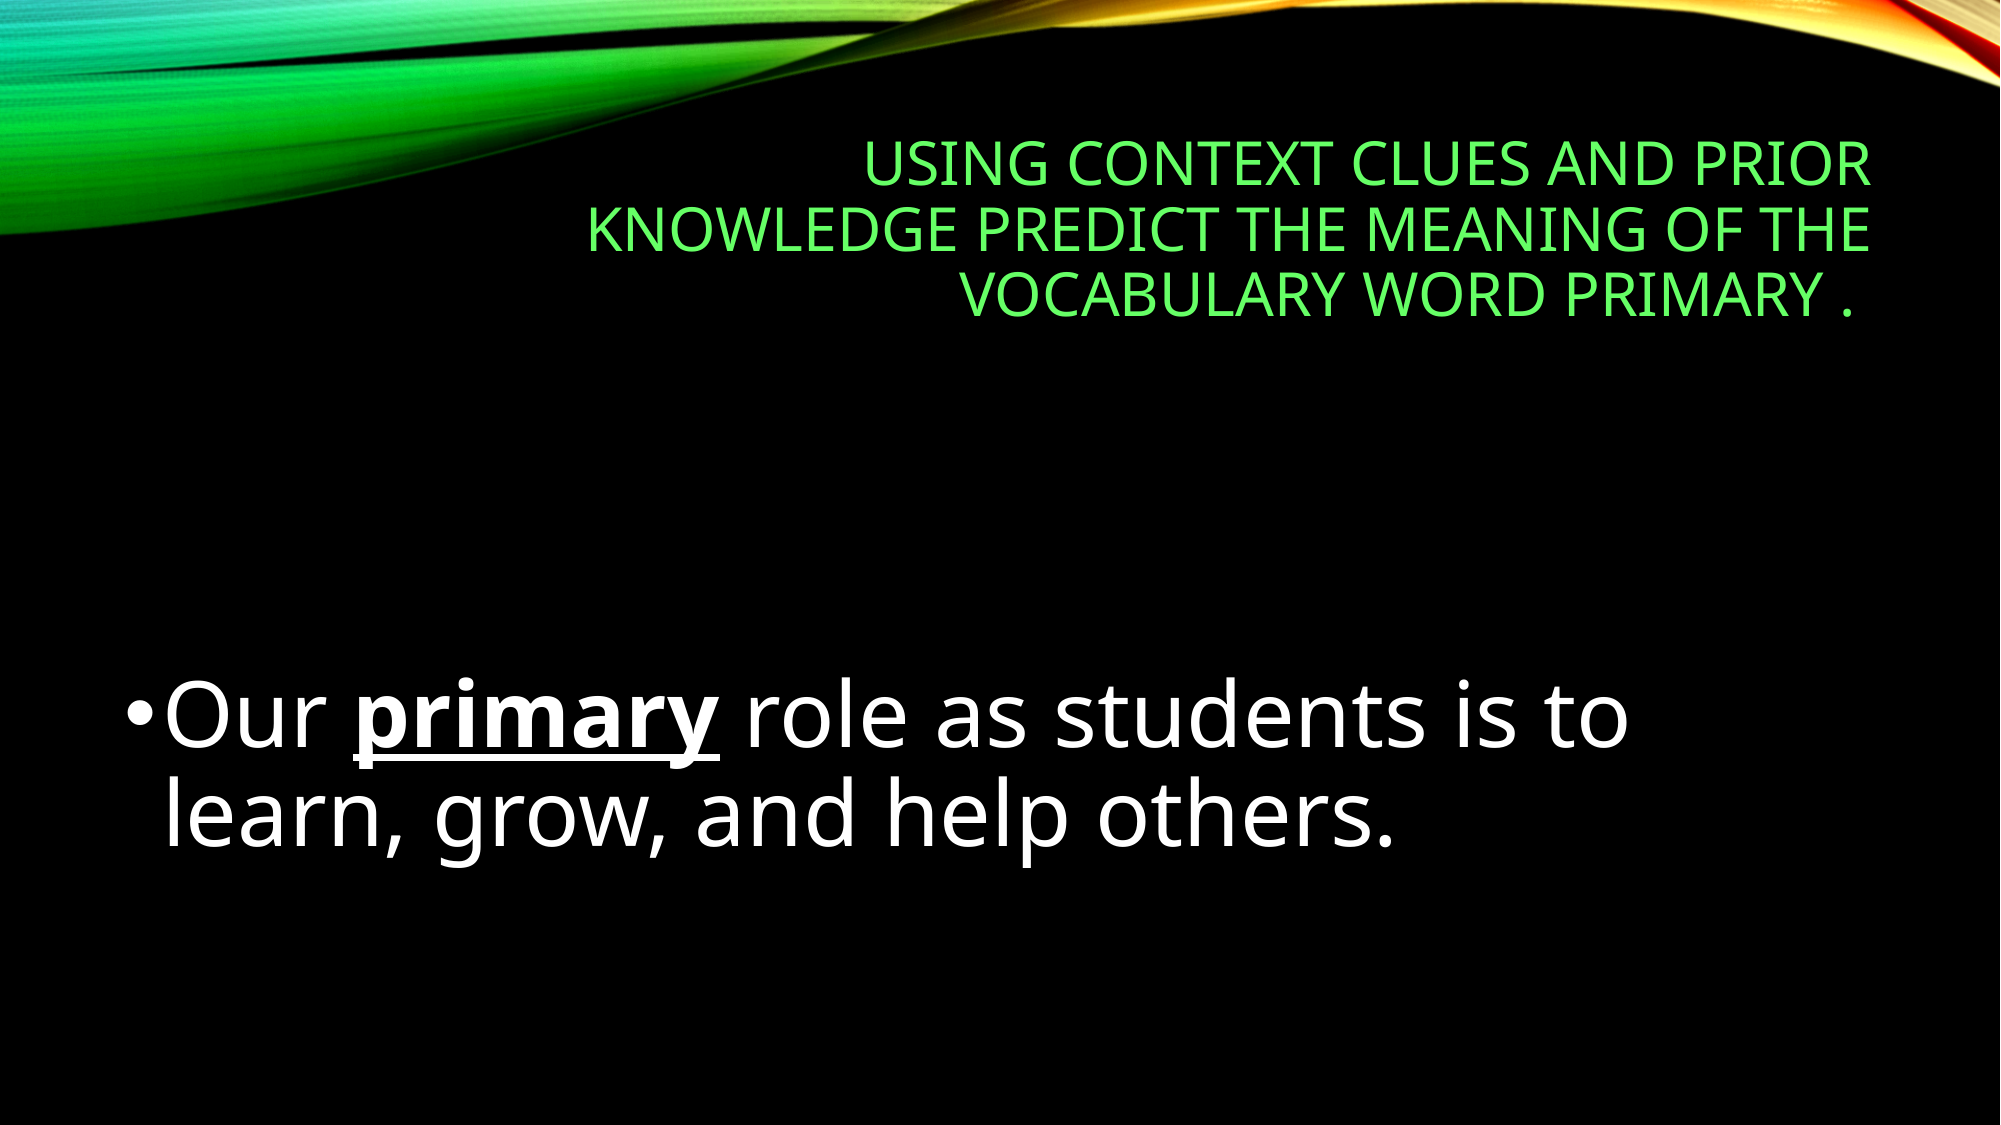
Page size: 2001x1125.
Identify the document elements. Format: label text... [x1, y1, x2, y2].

title Using context clues and prior knowledge predict the meaning of the vocabulary word Primary . [474, 125, 1888, 338]
picture [0, 0, 2000, 237]
list Our primary role as students is to learn, grow, and help others. [109, 660, 1885, 894]
